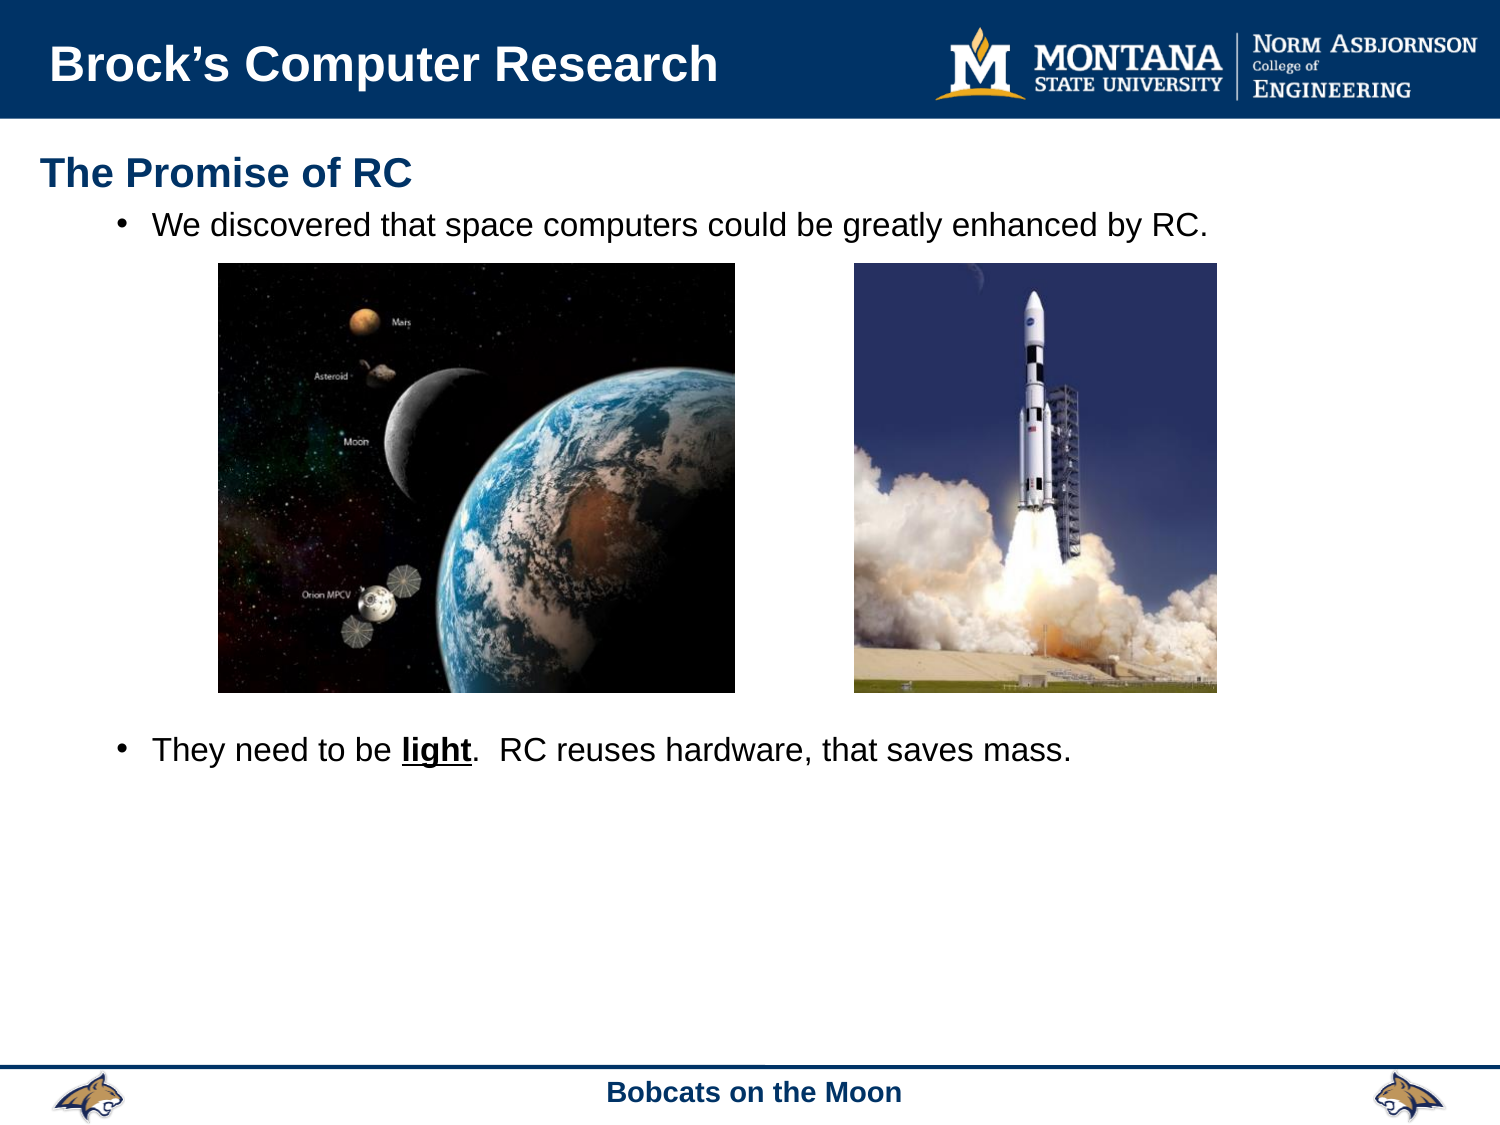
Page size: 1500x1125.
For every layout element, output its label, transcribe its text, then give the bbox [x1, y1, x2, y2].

picture [913, 7, 1500, 121]
title Brock’s Computer Research [33, 29, 936, 94]
picture [46, 1067, 125, 1125]
list The Promise of RC We discovered that space computers could be greatly enhanced by RC. They need to be light. RC reuses hardware, that saves mass. [24, 138, 1479, 1053]
picture [218, 263, 735, 693]
picture [854, 263, 1217, 693]
picture [1373, 1066, 1452, 1125]
